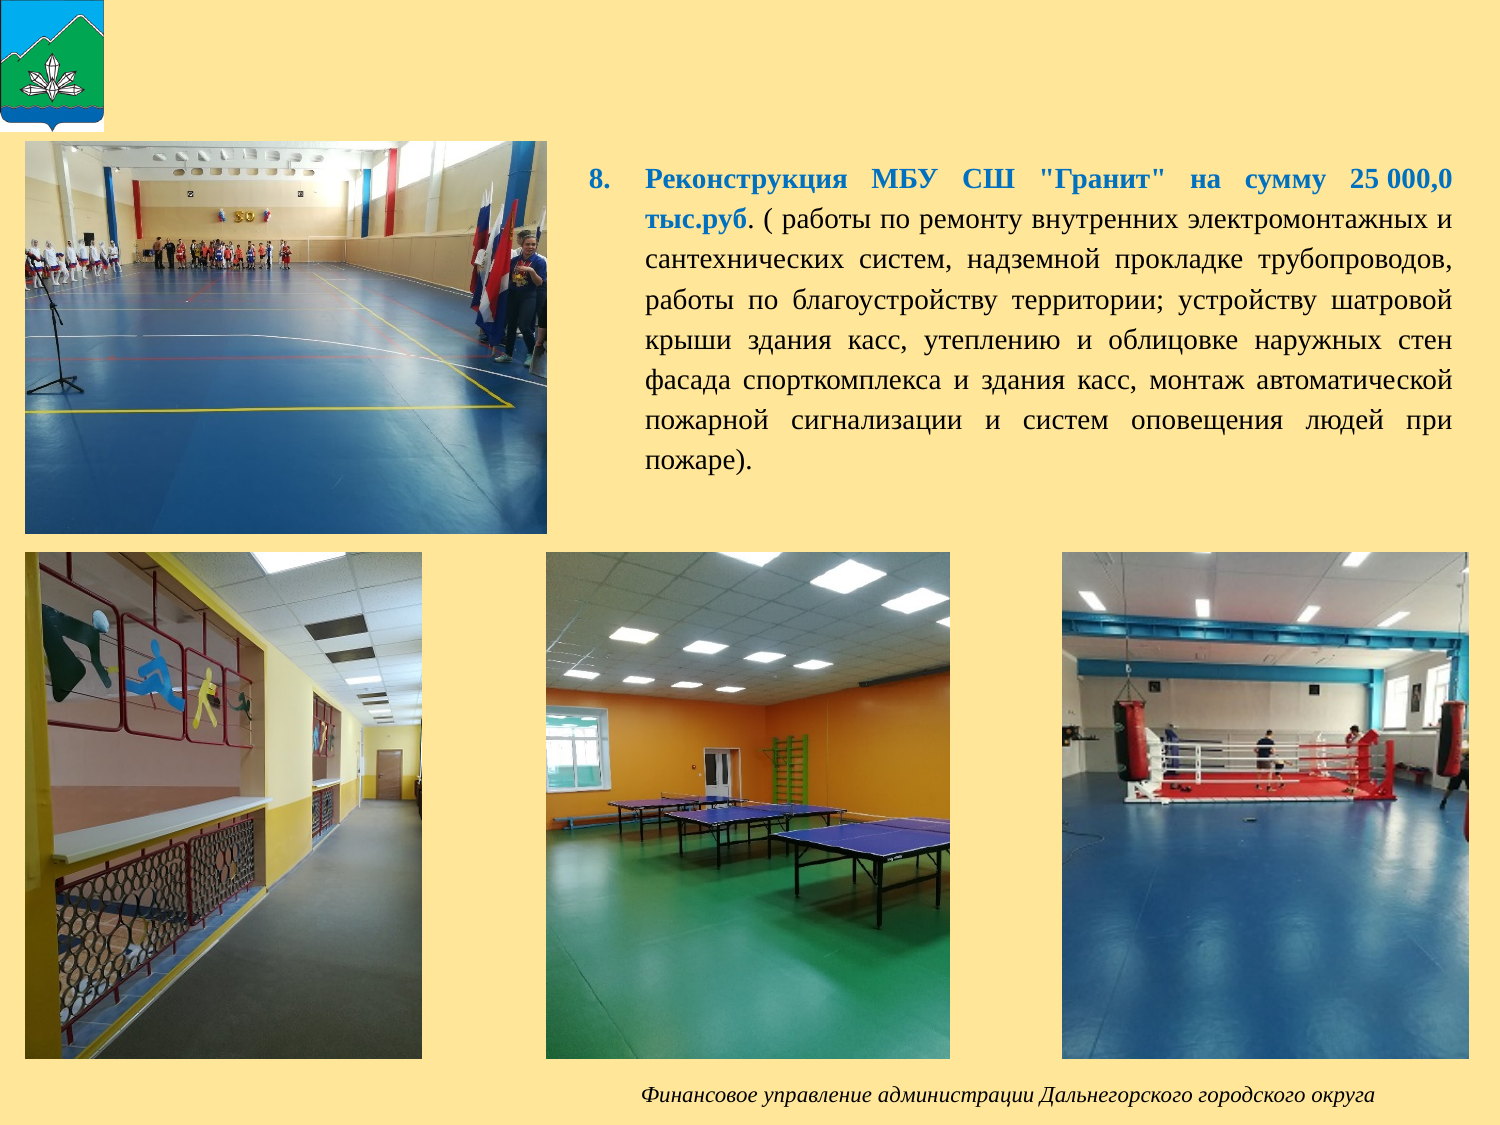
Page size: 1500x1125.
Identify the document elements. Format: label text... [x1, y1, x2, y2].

picture [0, 15, 104, 132]
text_box Реконструкция МБУ СШ "Гранит" на сумму 25 000,0 тыс.руб. ( работы по ремонту внутренних электромонтажных и сантехнических систем, надземной прокладке трубопроводов, работы по благоустройству территории; устройству шатровой крыши здания касс, утеплению и облицовке наружных стен фасада спорткомплекса и здания касс, монтаж автоматической пожарной сигнализации и систем оповещения людей при пожаре). [573, 146, 1469, 483]
picture [546, 552, 950, 1059]
picture [25, 141, 547, 534]
picture [25, 552, 422, 1059]
picture [1062, 552, 1469, 1059]
